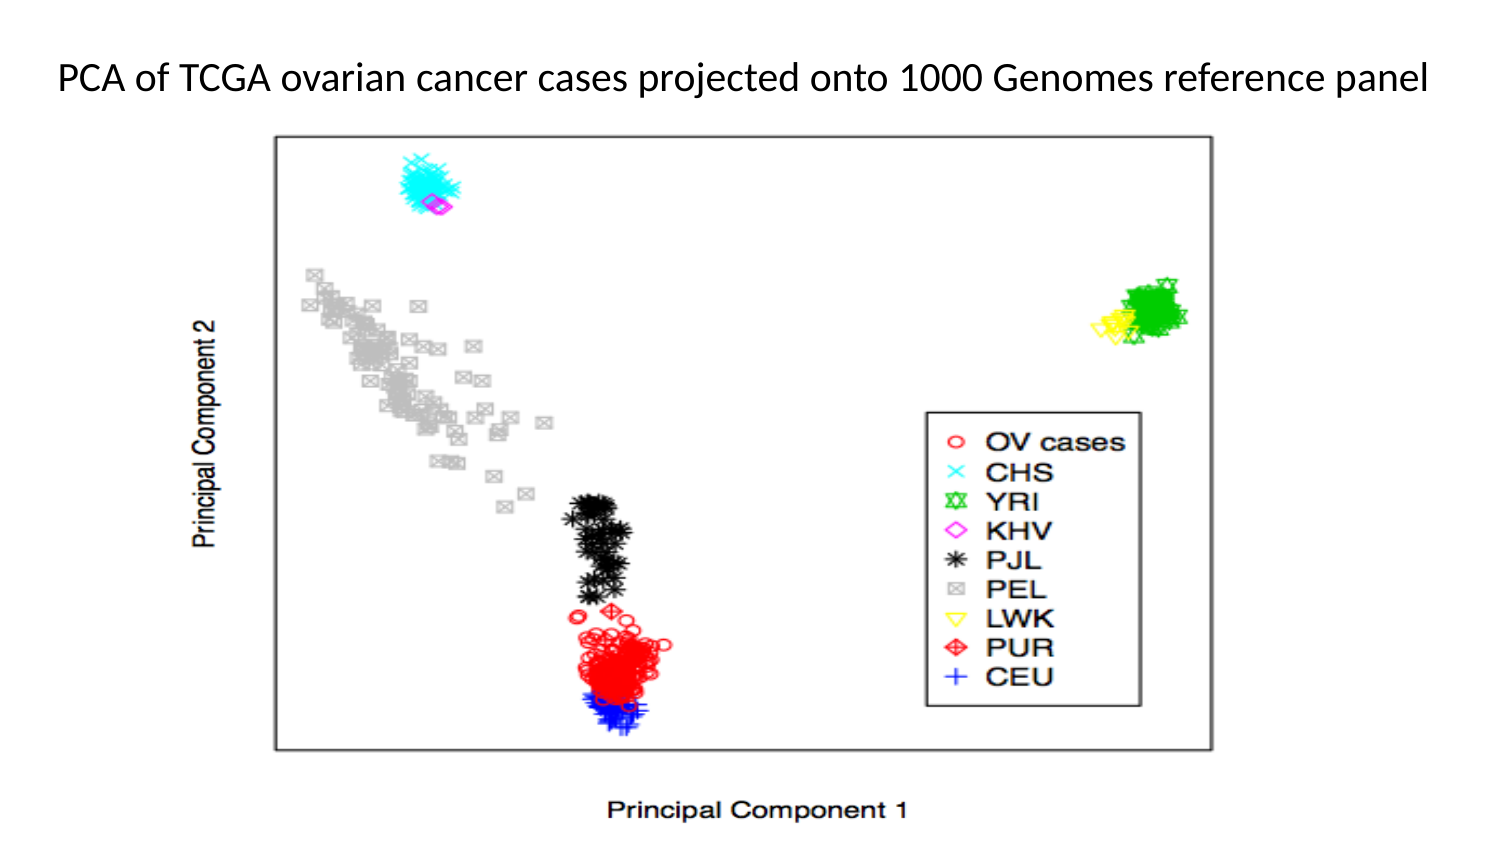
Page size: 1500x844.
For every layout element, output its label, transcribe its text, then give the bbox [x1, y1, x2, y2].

picture [187, 123, 1262, 836]
title PCA of TCGA ovarian cancer cases projected onto 1000 Genomes reference panel [24, 18, 1463, 132]
